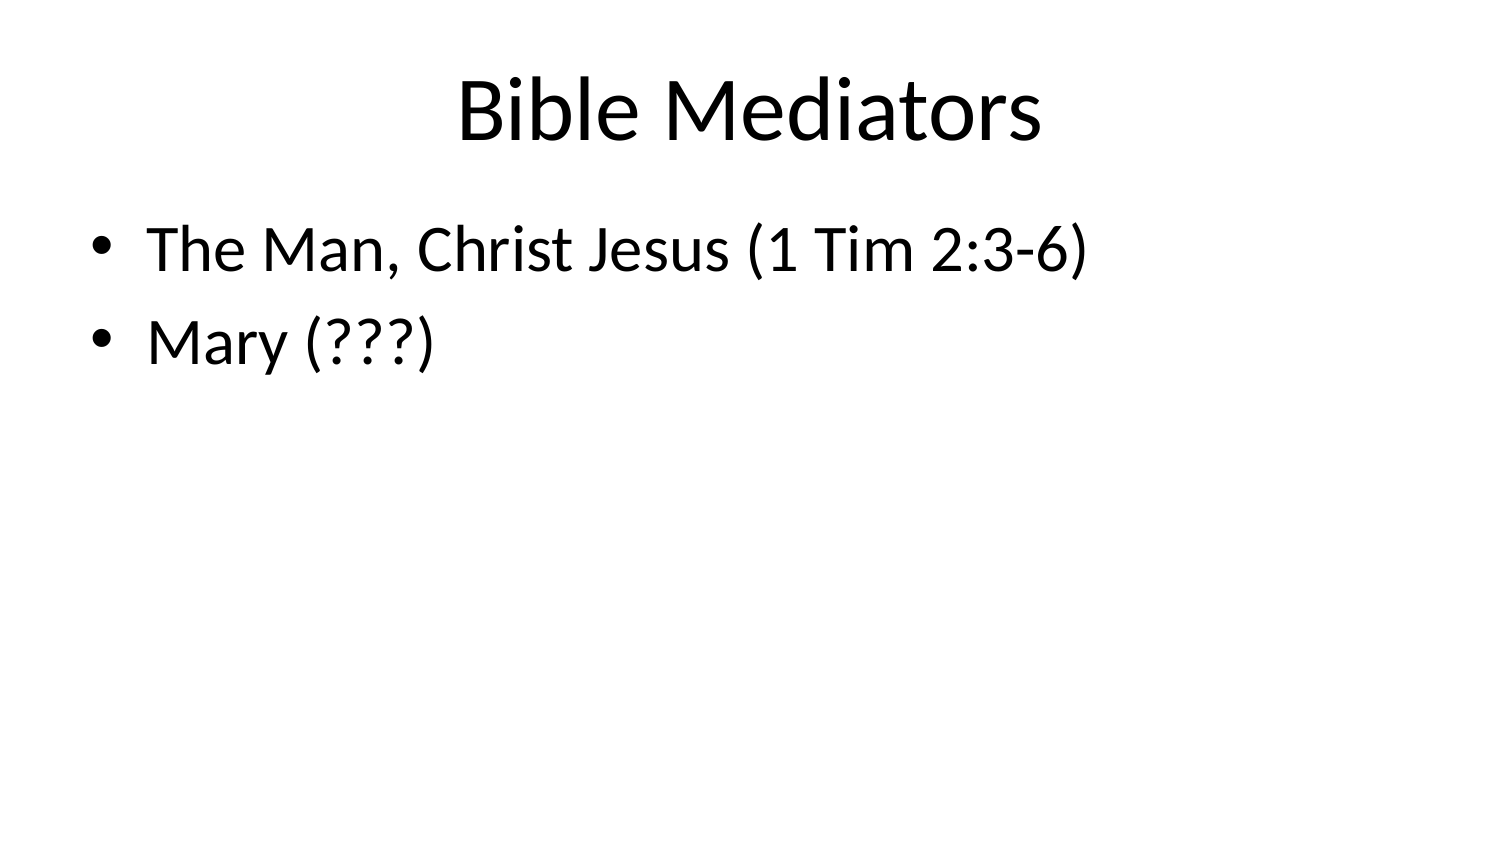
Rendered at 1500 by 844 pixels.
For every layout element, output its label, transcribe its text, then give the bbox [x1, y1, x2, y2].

list The Man, Christ Jesus (1 Tim 2:3-6) Mary (???) [75, 196, 1425, 754]
title Bible Mediators [75, 33, 1425, 175]
